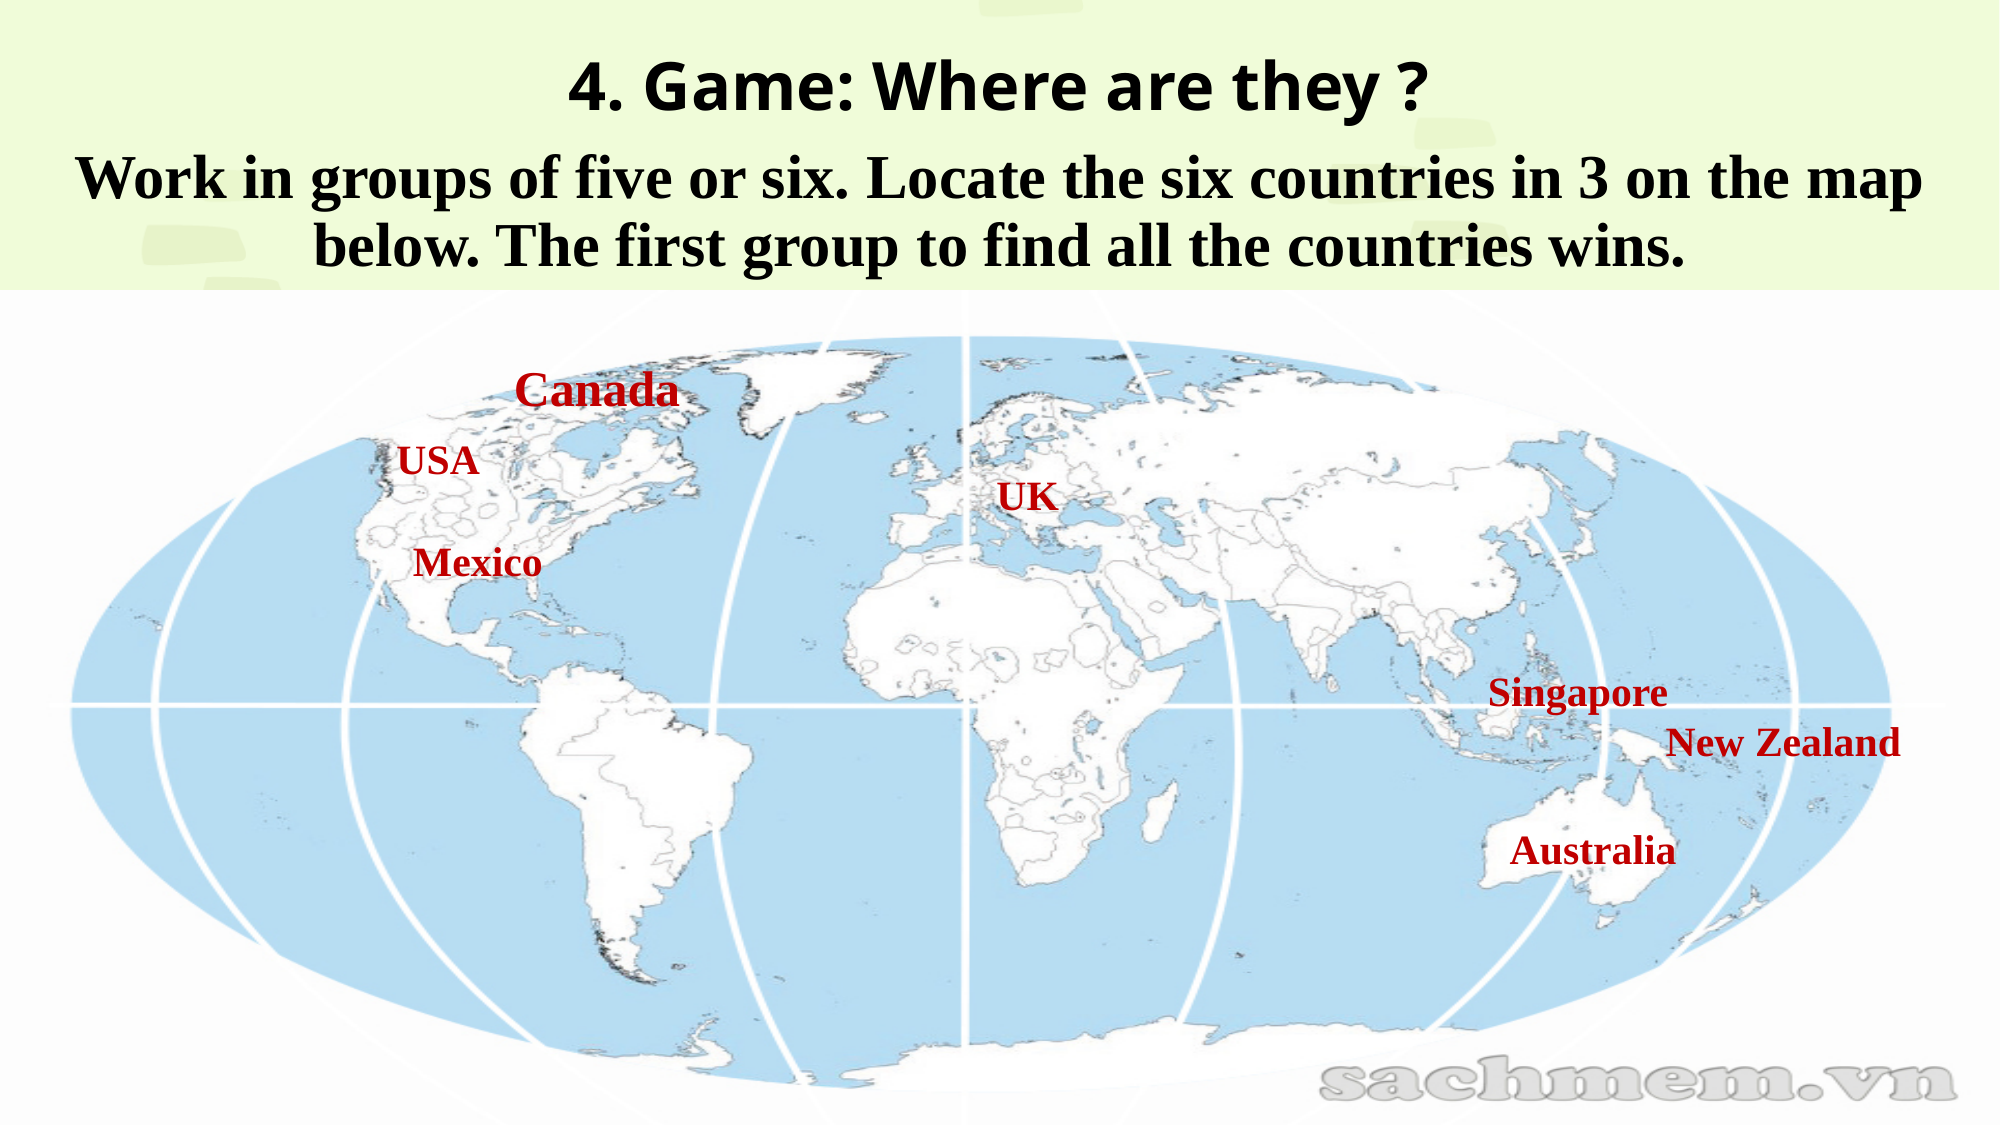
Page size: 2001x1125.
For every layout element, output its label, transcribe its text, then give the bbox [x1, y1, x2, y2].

list Work in groups of five or six. Locate the six countries in 3 on the map below. The first group to find all the countries wins. [0, 137, 2000, 290]
picture [0, 290, 2000, 1125]
title 4. Game: Where are they ? [0, 0, 2000, 137]
